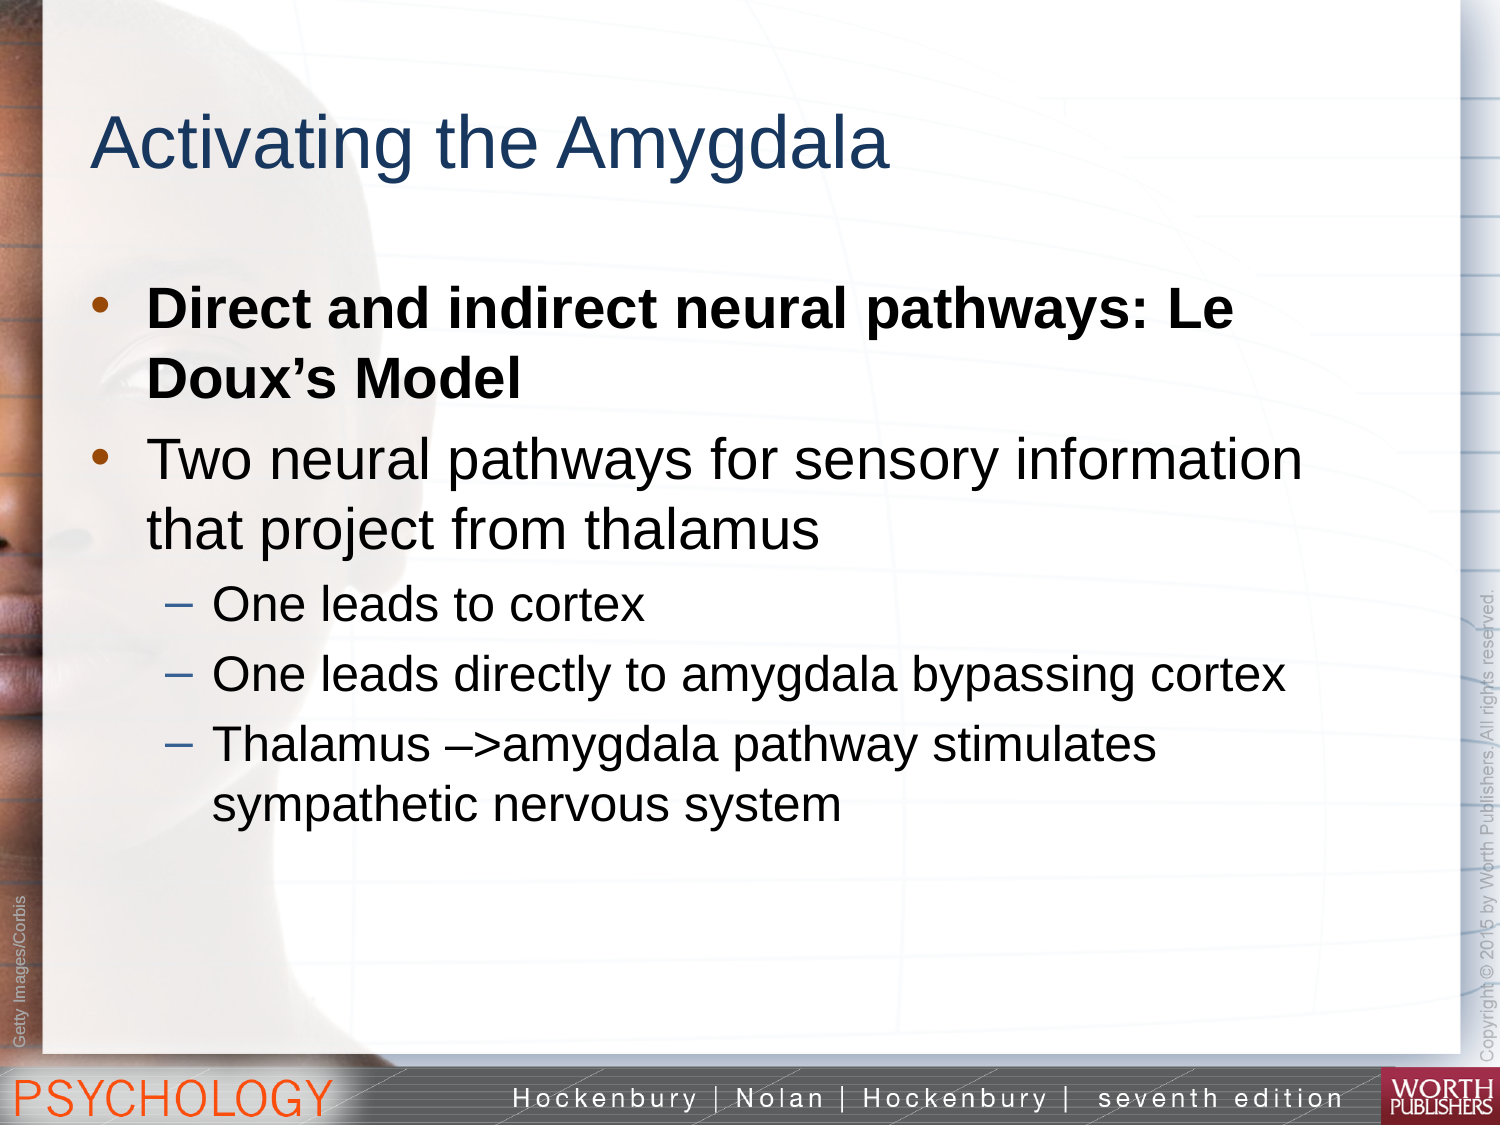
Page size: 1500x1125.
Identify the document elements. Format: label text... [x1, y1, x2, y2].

title Activating the Amygdala [75, 45, 1425, 233]
picture [0, 0, 1500, 1125]
list Direct and indirect neural pathways: Le Doux’s Model Two neural pathways for sensory information that project from thalamus One leads to cortex One leads directly to amygdala bypassing cortex Thalamus –>amygdala pathway stimulates sympathetic nervous system [75, 262, 1425, 1005]
